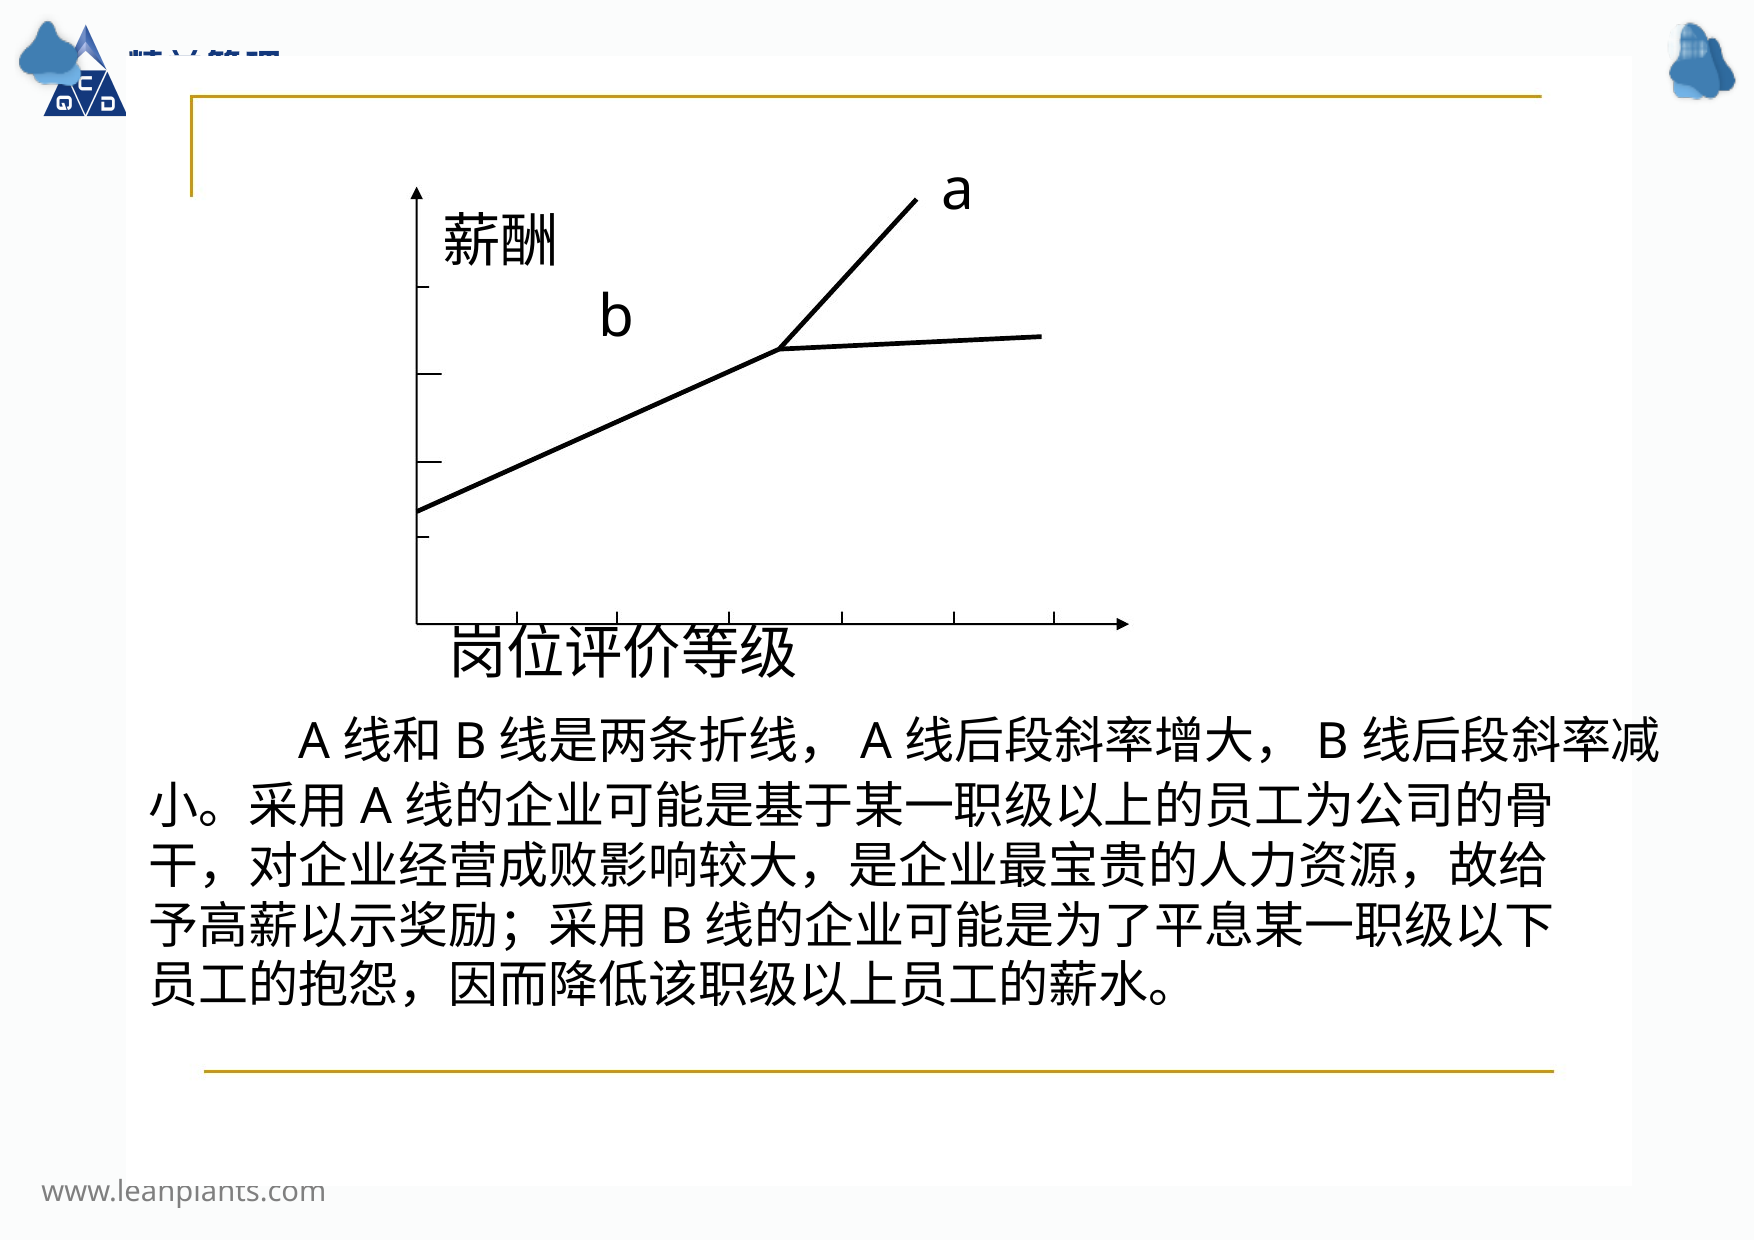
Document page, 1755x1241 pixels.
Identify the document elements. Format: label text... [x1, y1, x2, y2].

text_box b 岗位评价等级 A线和B线是两条折线，A线后段斜率增大，B线后段斜率减 小。采用A线的企业可能是基于某一职级以上的员工为公司的骨 干，对企业经营成败影响较大，是企业最宝贵的人力资源，故给 予高薪以示奖励；采用B线的企业可能是为了平息某一职级以下 员工的抱怨，因而降低该职级以上员工的薪水。 [1632, 294, 1662, 1013]
picture [0, 0, 1632, 1186]
picture [1650, 0, 1755, 124]
